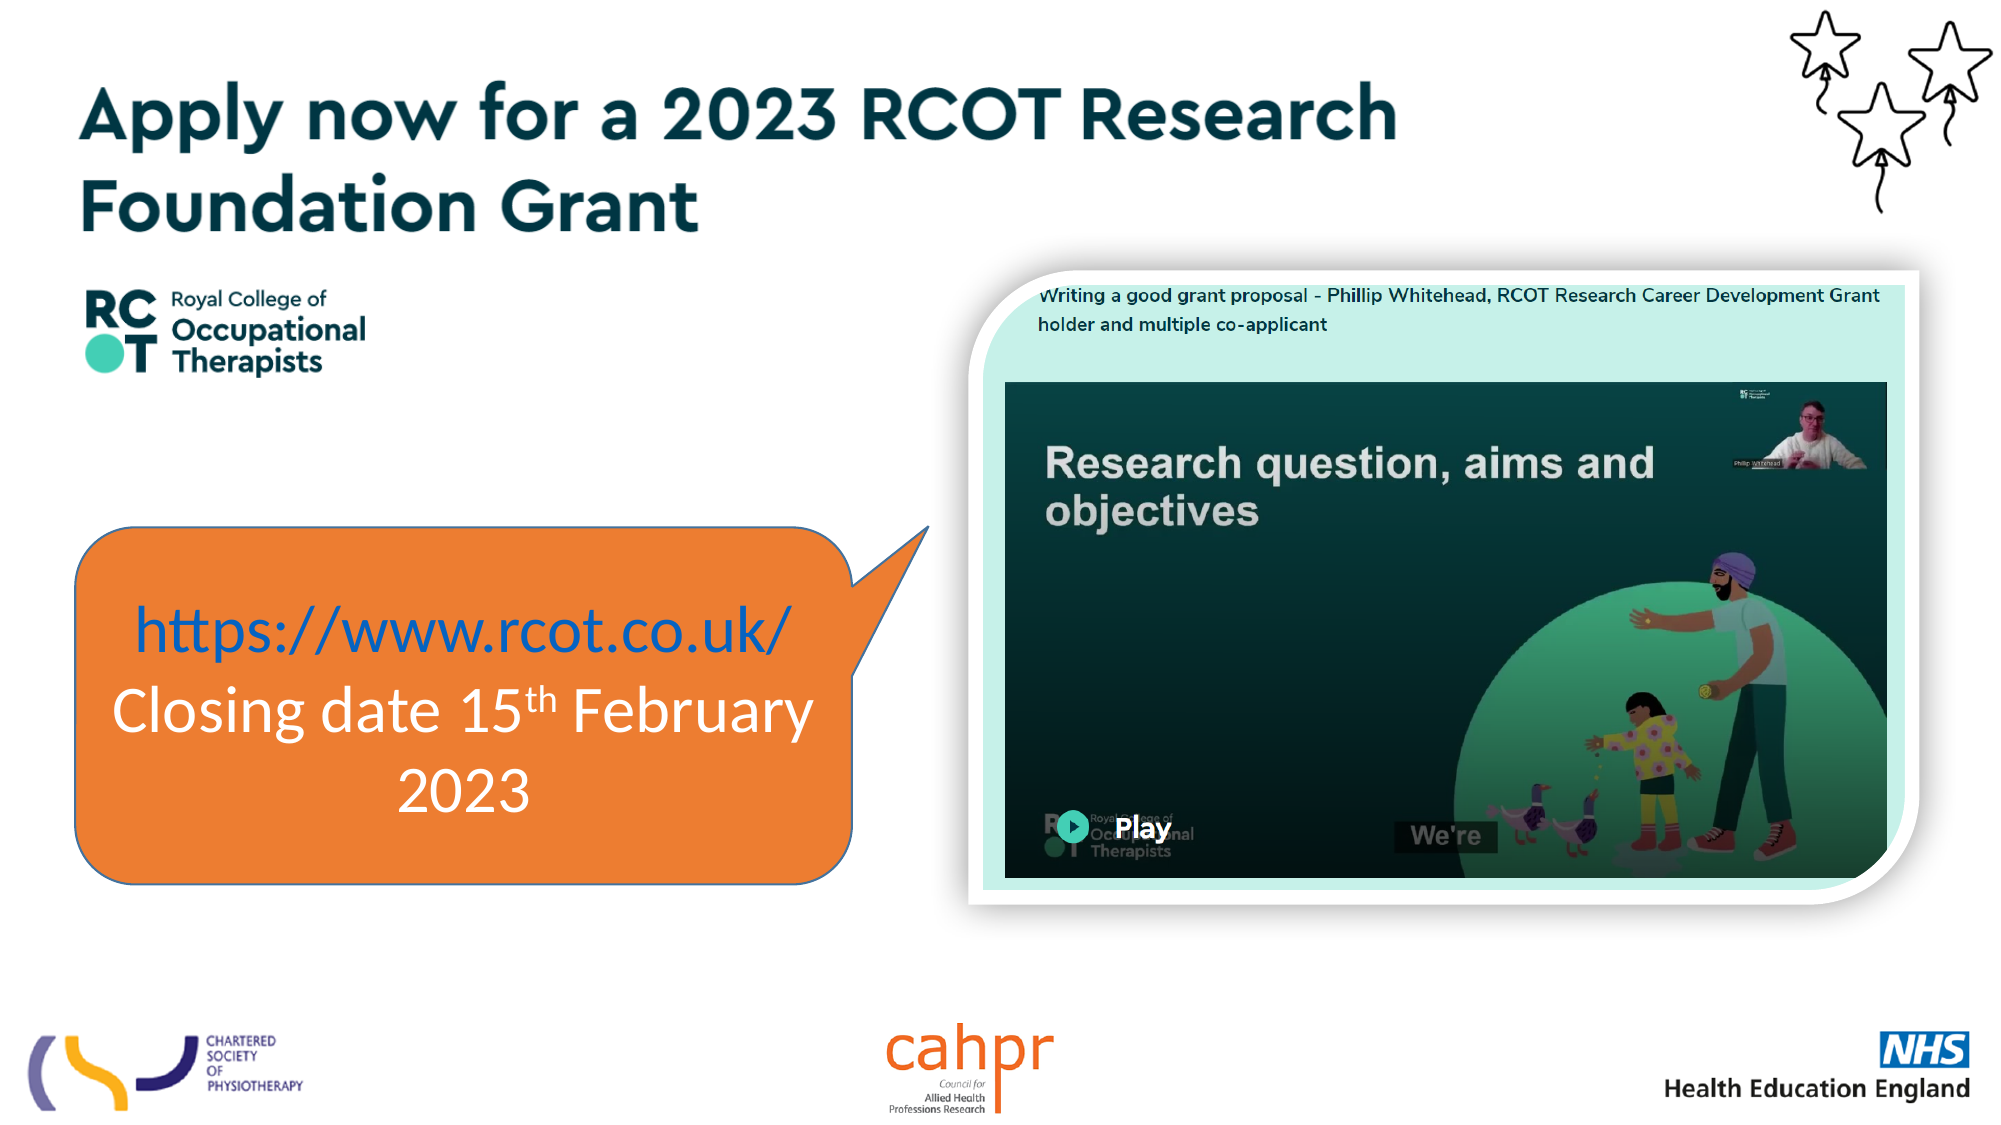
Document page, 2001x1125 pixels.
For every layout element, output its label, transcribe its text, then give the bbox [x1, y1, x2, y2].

picture [1782, 2, 2000, 221]
text_box https://www.rcot.co.uk/ Closing date 15th February 2023 [74, 525, 930, 886]
picture [41, 38, 1913, 898]
picture [871, 1023, 1065, 1125]
picture [18, 1030, 320, 1116]
picture [1649, 1020, 1982, 1110]
